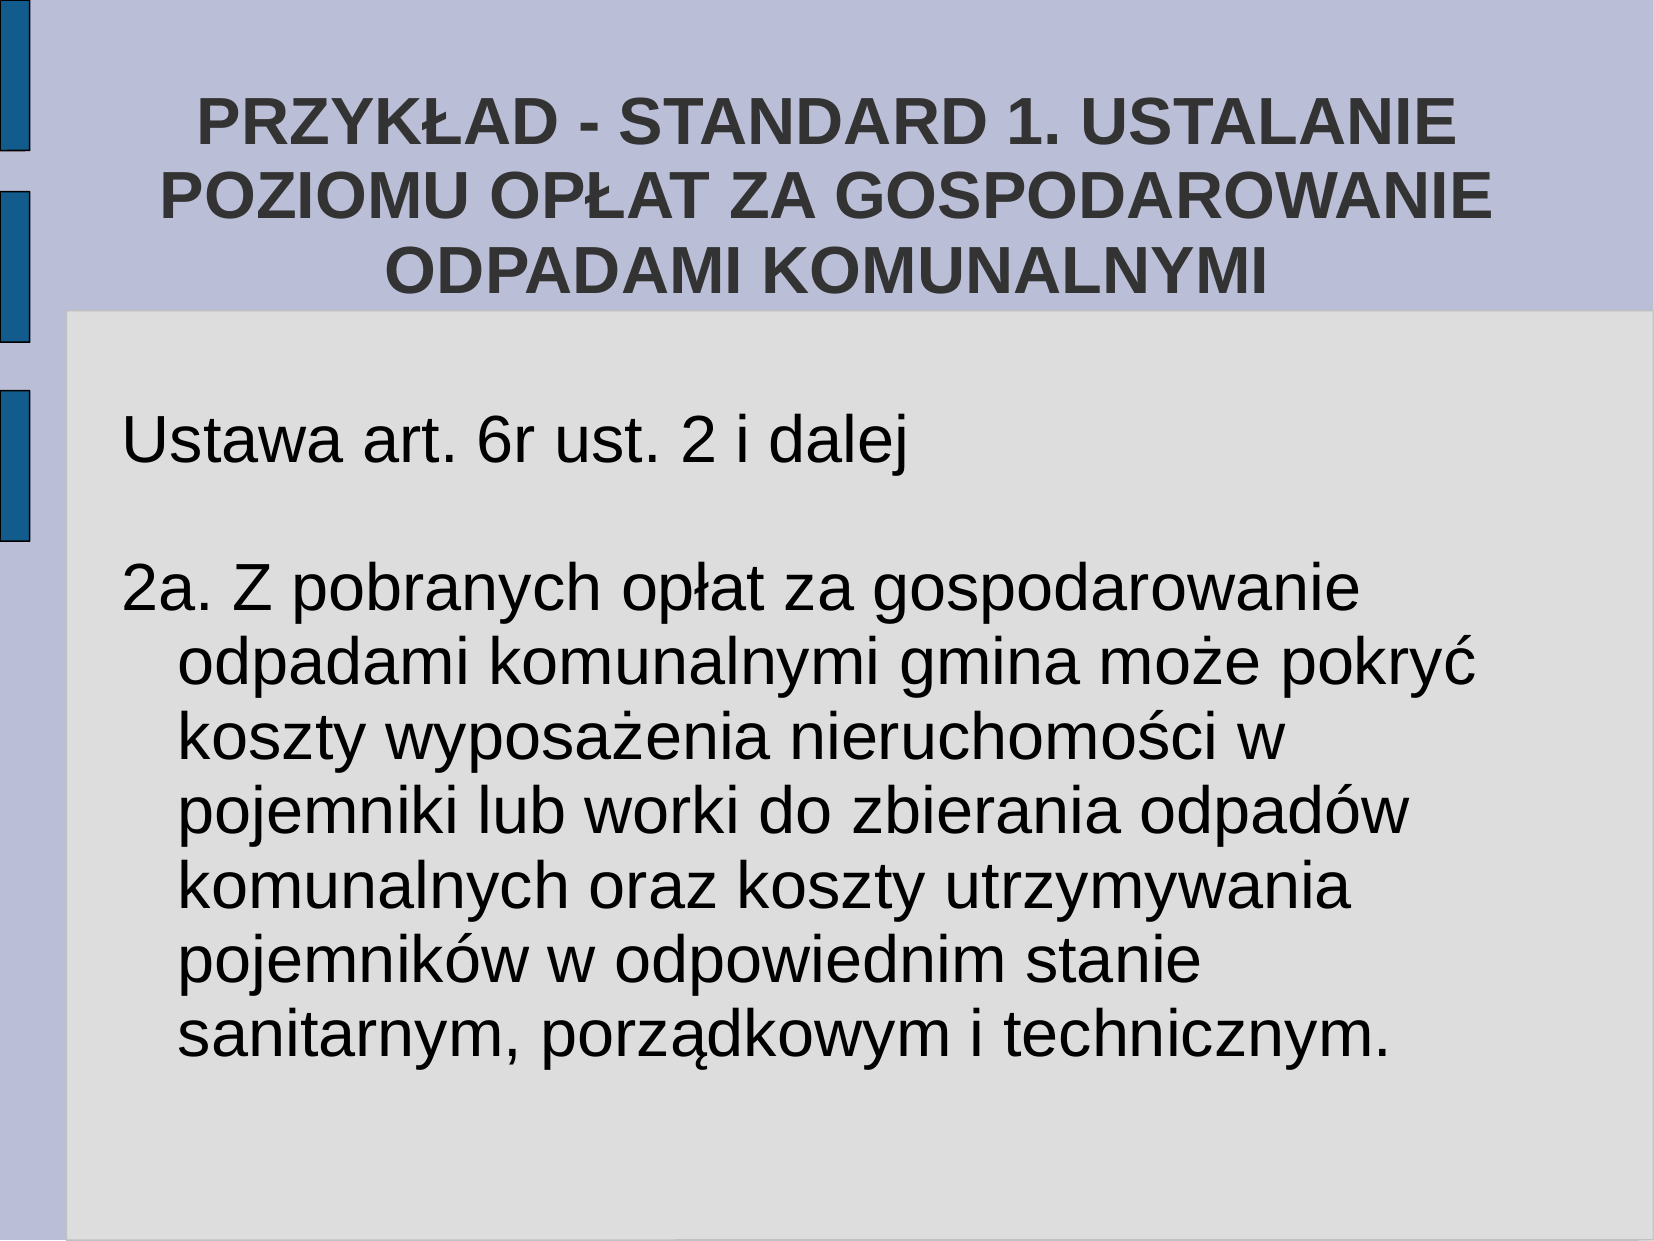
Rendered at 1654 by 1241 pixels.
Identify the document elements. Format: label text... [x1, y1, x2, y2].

title PRZYKŁAD - STANDARD 1. USTALANIE POZIOMU OPŁAT ZA GOSPODAROWANIE ODPADAMI KOMUNALNYMI [121, 90, 1534, 299]
subtitle Ustawa art. 6r ust. 2 i dalej 2a. Z pobranych opłat za gospodarowanie odpadami komunalnymi gmina może pokryć koszty wyposażenia nieruchomości w pojemniki lub worki do zbierania odpadów komunalnych oraz koszty utrzymywania pojemników w odpowiednim stanie sanitarnym, porządkowym i technicznym. [121, 344, 1534, 1127]
